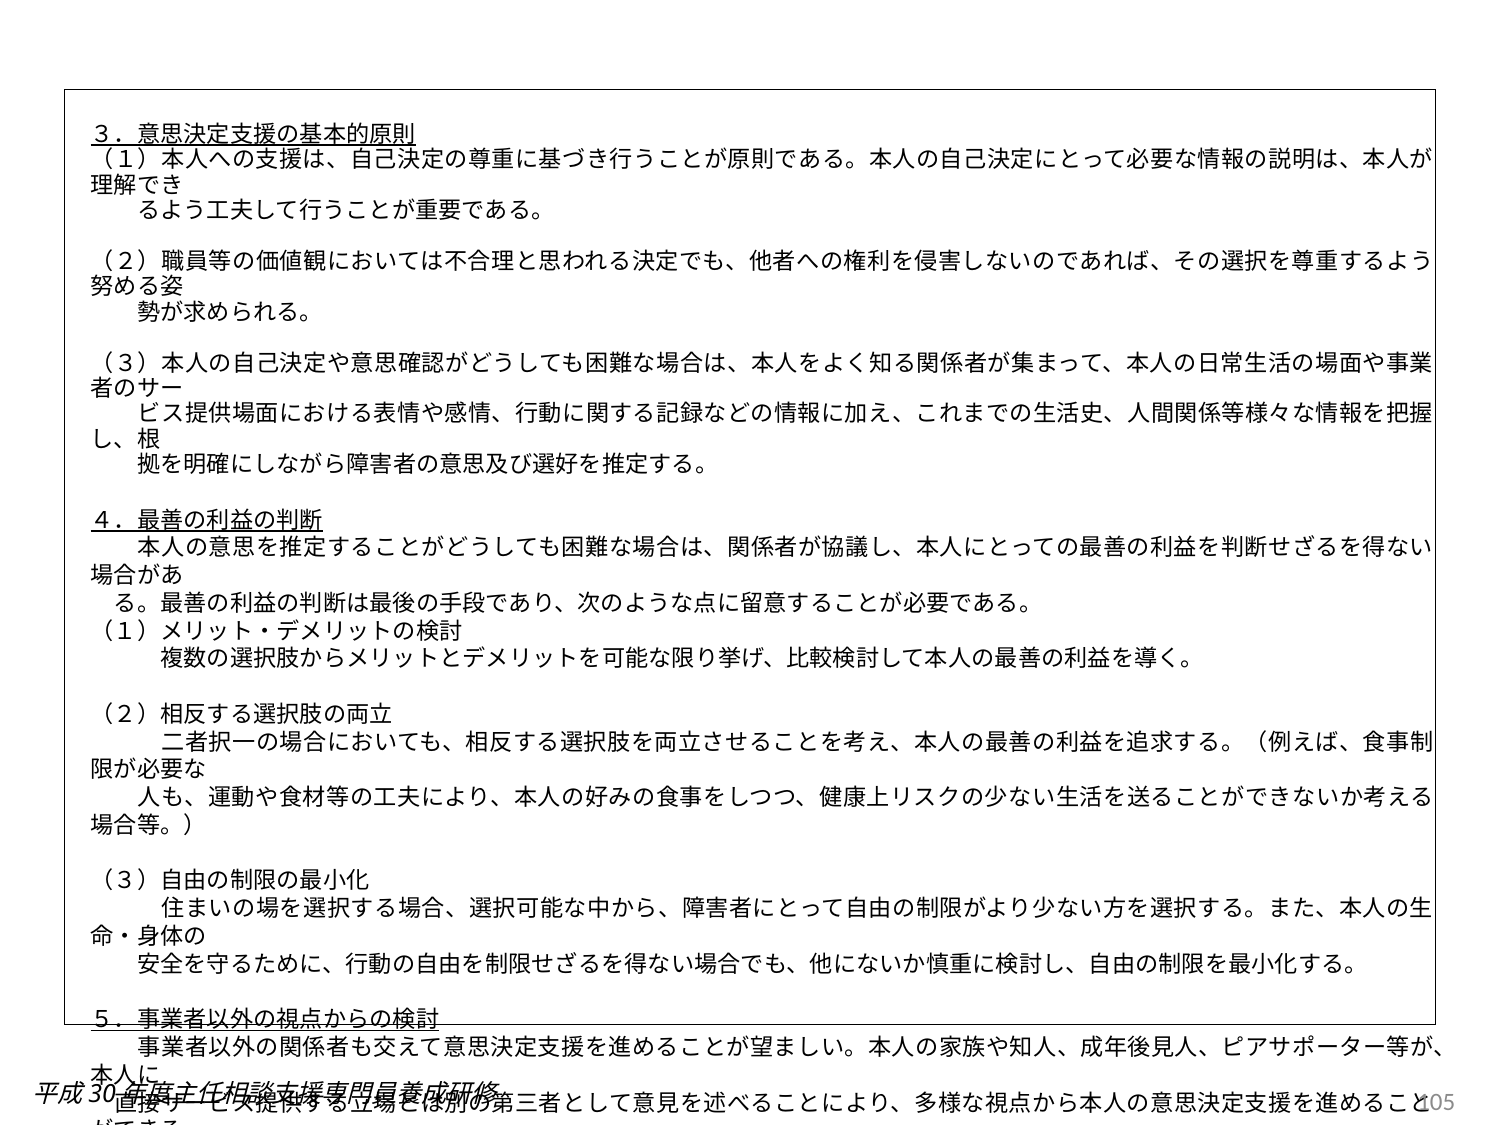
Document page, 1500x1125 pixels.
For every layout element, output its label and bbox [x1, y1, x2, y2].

slide_number [1133, 1070, 1471, 1125]
text_box [17, 88, 1447, 1125]
